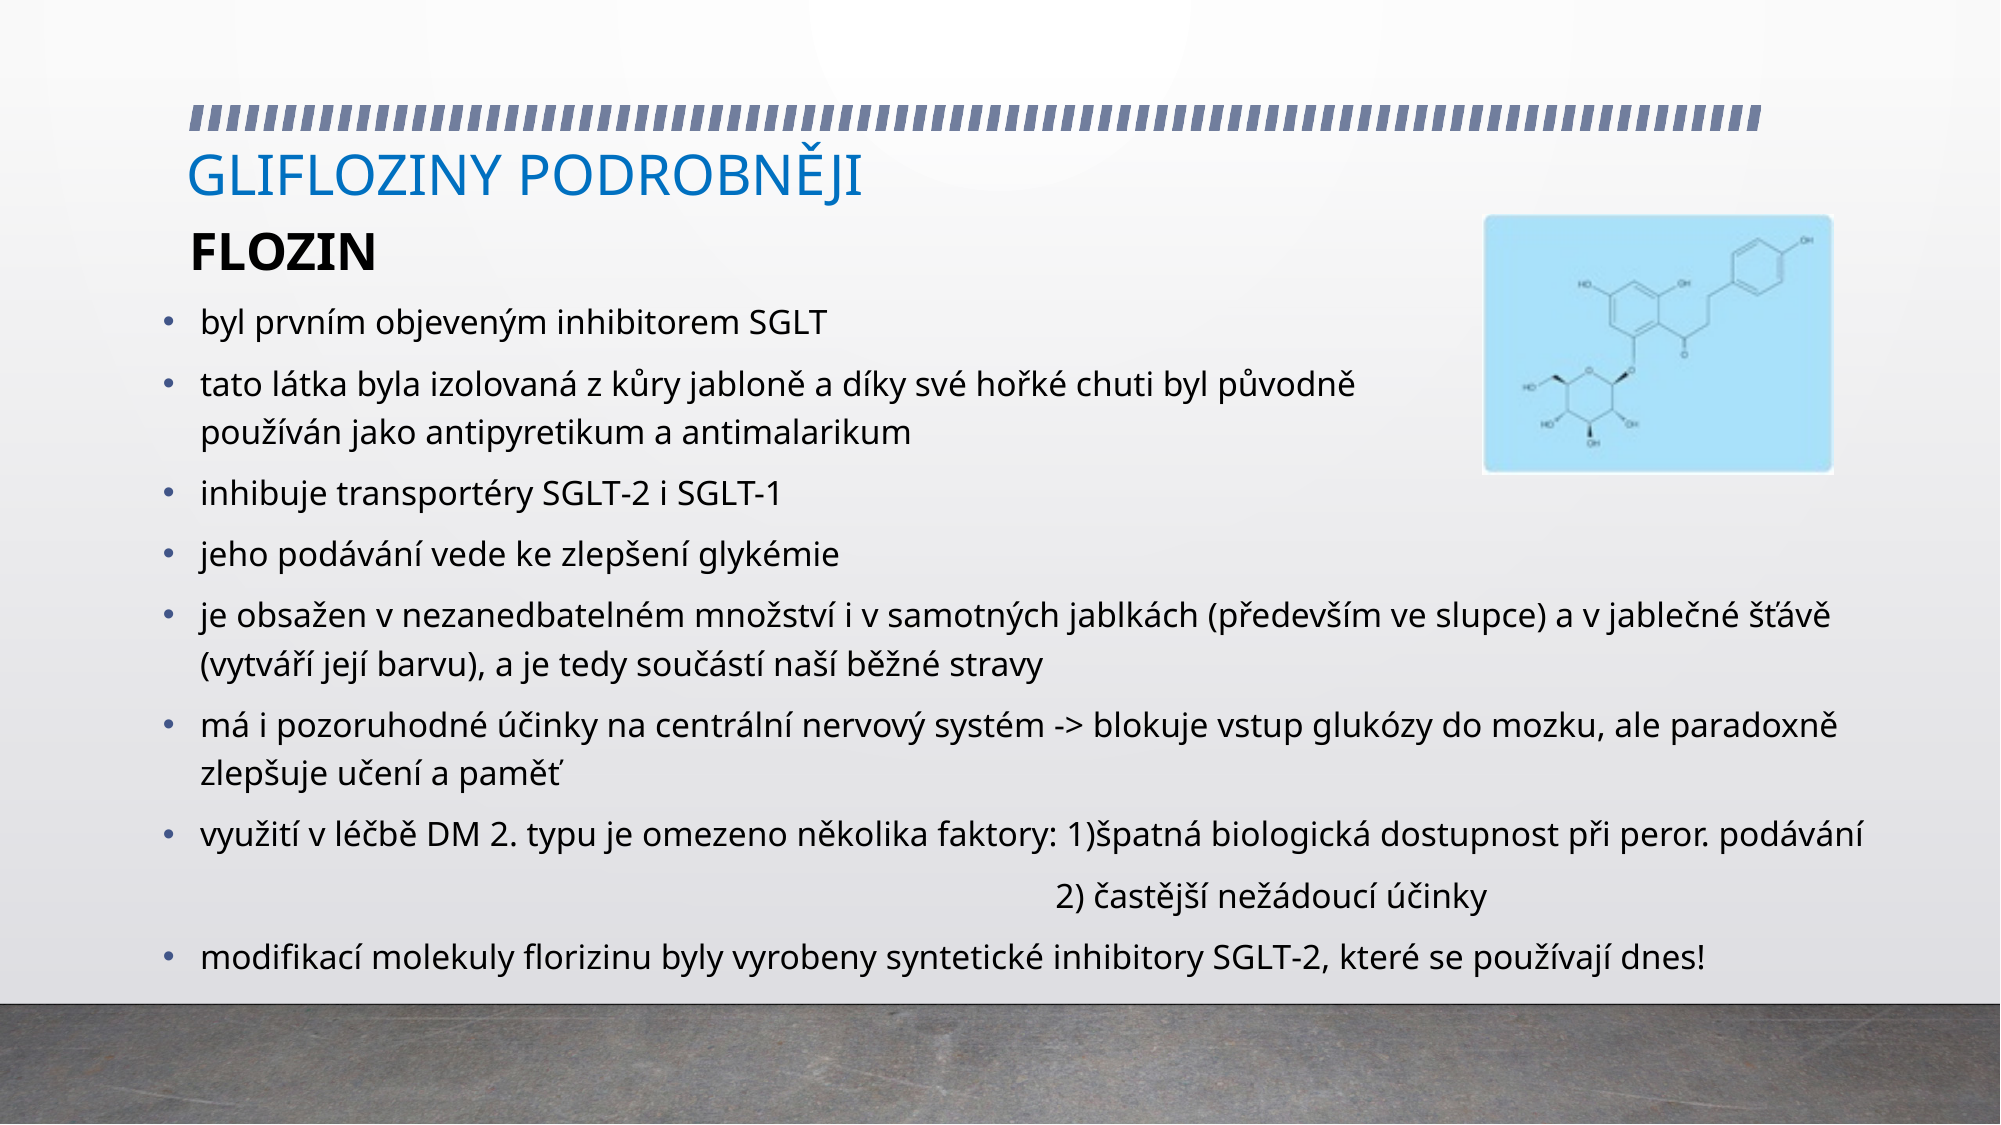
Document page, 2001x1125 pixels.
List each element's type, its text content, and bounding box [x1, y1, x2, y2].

title GLIFLOZINY PODROBNĚJI [171, 139, 1700, 185]
picture [0, 1004, 2000, 1124]
picture [1482, 213, 1834, 476]
list FLOZIN byl prvním objeveným inhibitorem SGLT tato látka byla izolovaná z kůry jabloně a díky své hořké chuti byl původně používán jako antipyretikum a antimalarikum inhibuje transportéry SGLT‑2 i SGLT-1 jeho podávání vede ke zlepšení glykémie je obsažen v nezanedbatelném množství i v samotných jablkách (především ve slupce) a v jablečné šťávě (vytváří její barvu), a je tedy součástí naší běžné stravy má i pozoruhodné účinky na centrální nervový systém -> blokuje vstup glukózy do mozku, ale paradoxně zlepšuje učení a paměť využití v léčbě DM 2. typu je omezeno několika faktory: 1)špatná biologická dostupnost při peror. podávání 2) častější nežádoucí účinky modifikací molekuly florizinu byly vyrobeny syntetické inhibitory SGLT‑2, které se používají dnes! [147, 198, 1963, 986]
